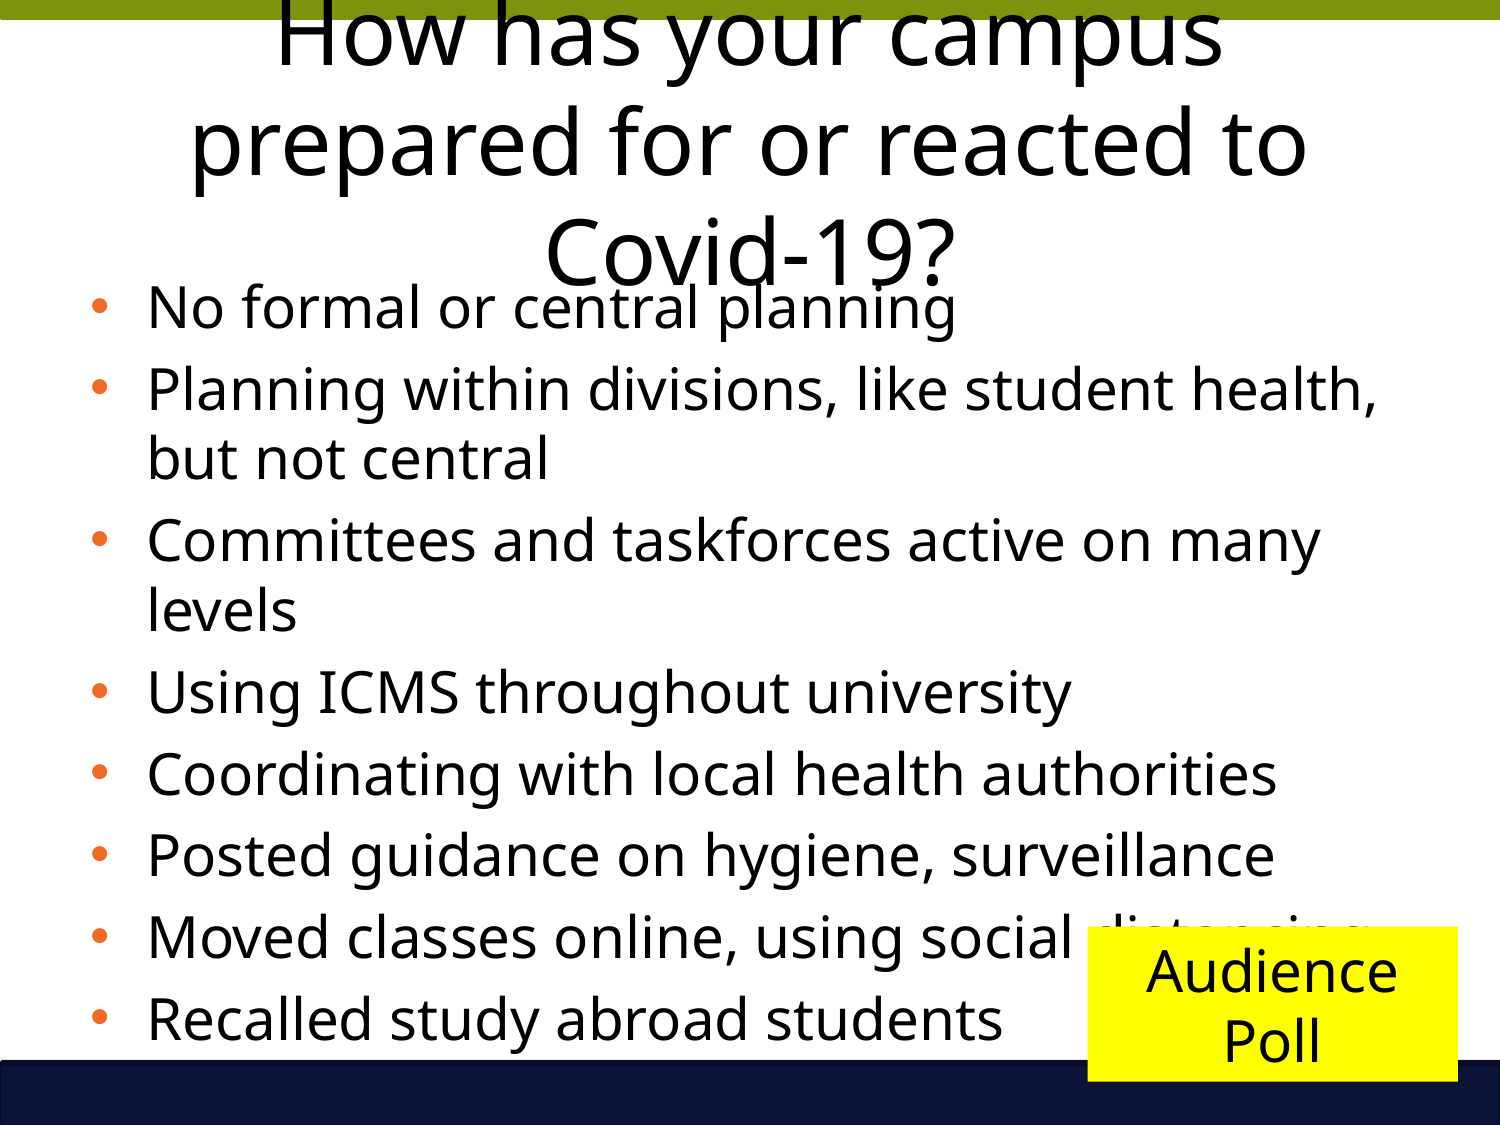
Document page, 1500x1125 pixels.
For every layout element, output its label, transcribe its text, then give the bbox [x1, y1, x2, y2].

picture [0, 0, 1500, 1125]
text_box Audience Poll [1087, 926, 1458, 1082]
list No formal or central planning Planning within divisions, like student health, but not central Committees and taskforces active on many levels Using ICMS throughout university Coordinating with local health authorities Posted guidance on hygiene, surveillance Moved classes online, using social distancing Recalled study abroad students [75, 262, 1425, 1005]
title How has your campus prepared for or reacted to Covid-19? [75, 45, 1425, 233]
